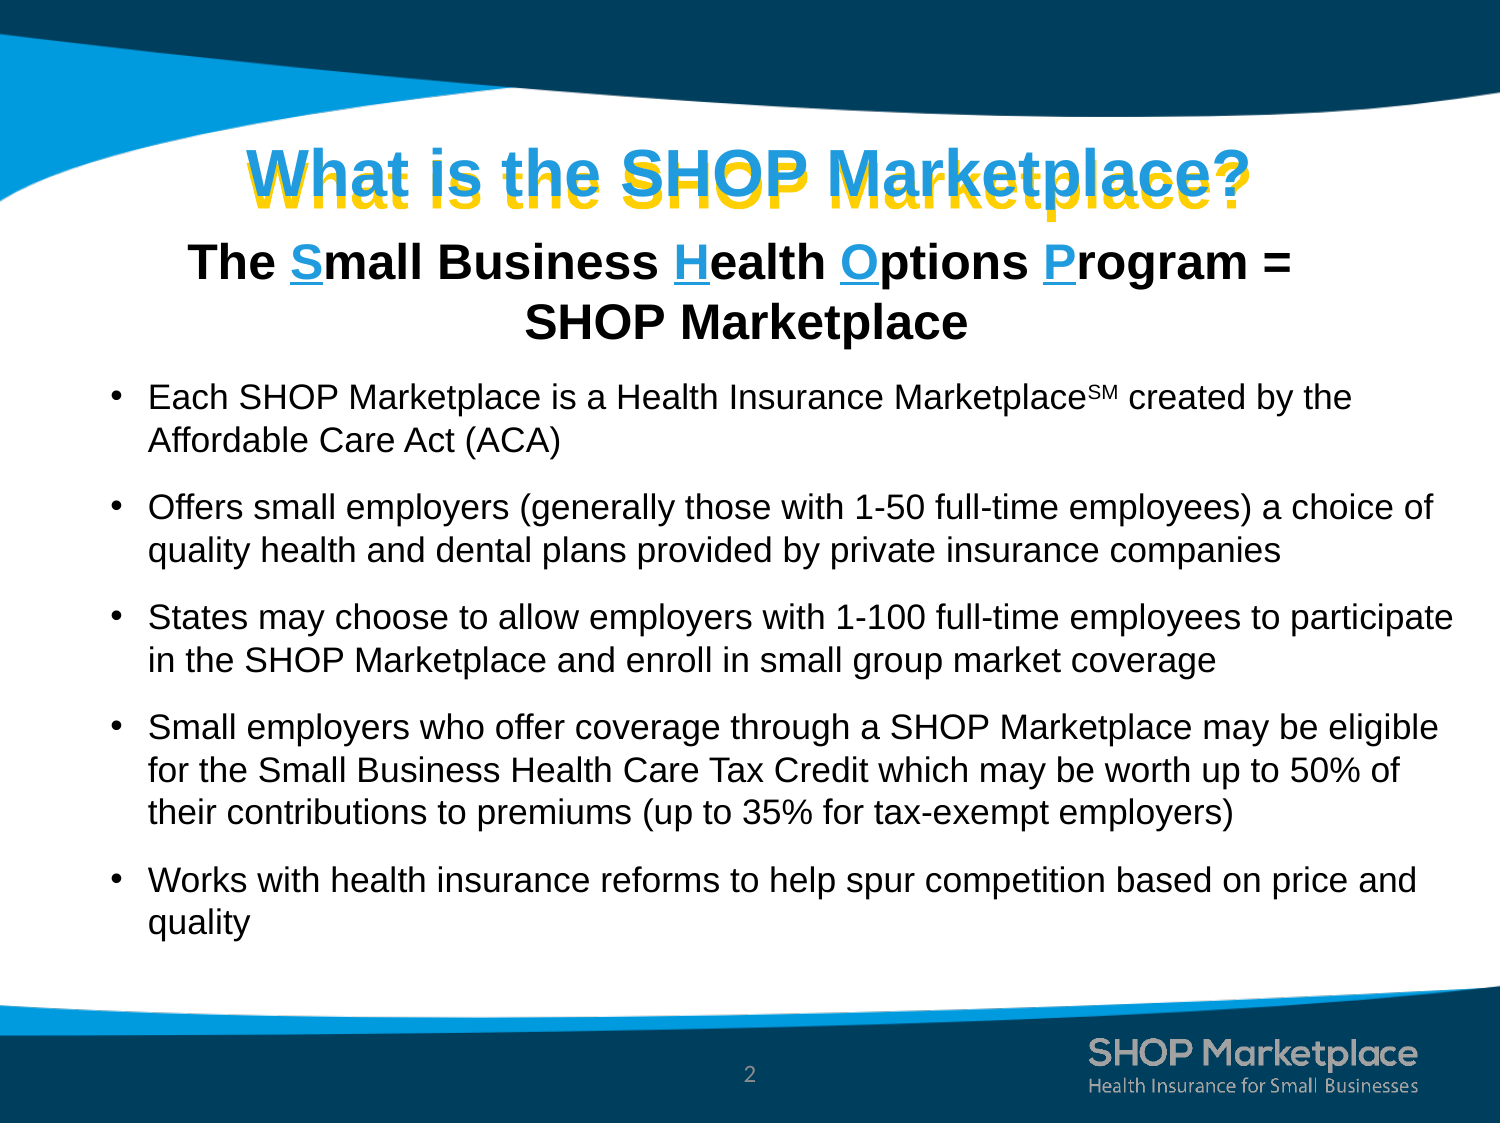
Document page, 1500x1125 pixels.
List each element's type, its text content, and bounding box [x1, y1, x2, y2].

title What is the SHOP Marketplace? [0, 96, 1500, 243]
slide_number 2 [0, 1042, 1500, 1103]
list The Small Business Health Options Program = SHOP Marketplace Each SHOP Marketplace is a Health Insurance MarketplaceSM created by the Affordable Care Act (ACA) Offers small employers (generally those with 1-50 full-time employees) a choice of quality health and dental plans provided by private insurance companies States may choose to allow employers with 1-100 full-time employees to participate in the SHOP Marketplace and enroll in small group market coverage Small employers who offer coverage through a SHOP Marketplace may be eligible for the Small Business Health Care Tax Credit which may be worth up to 50% of their contributions to premiums (up to 35% for tax-exempt employers) Works with health insurance reforms to help spur competition based on price and quality [20, 221, 1473, 963]
